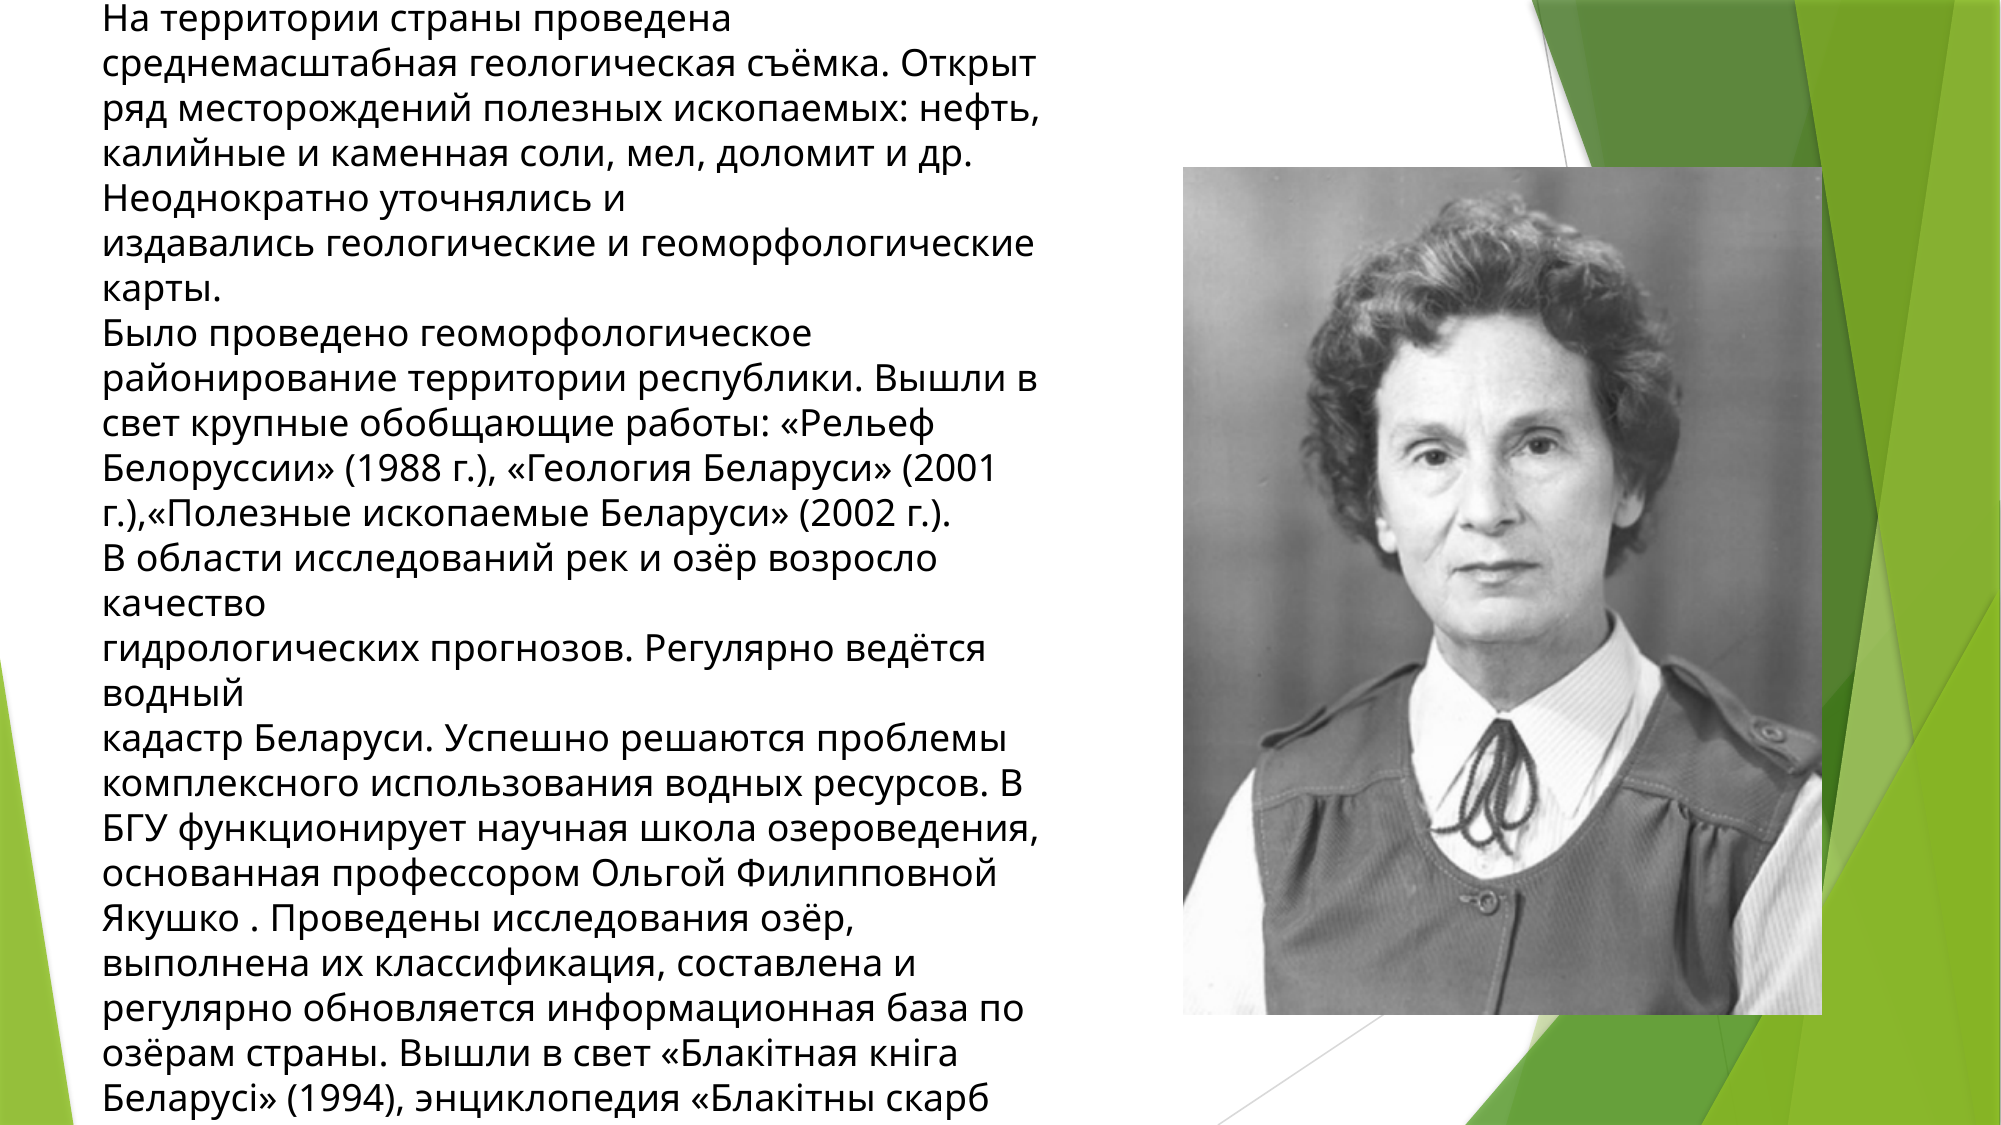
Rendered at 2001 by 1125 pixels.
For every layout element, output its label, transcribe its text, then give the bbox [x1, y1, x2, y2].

text_box На территории страны проведена среднемасштабная геологическая съёмка. Открыт ряд месторождений полезных ископаемых: нефть, калийные и каменная соли, мел, доломит и др. Неоднократно уточнялись и издавались геологические и геоморфологические карты. Было проведено геоморфологическое районирование территории республики. Вышли в свет крупные обобщающие работы: «Рельеф Белоруссии» (1988 г.), «Геология Беларуси» (2001 г.),«Полезные ископаемые Беларуси» (2002 г.). В области исследований рек и озёр возросло качество гидрологических прогнозов. Регулярно ведётся водный кадастр Беларуси. Успешно решаются проблемы комплексного использования водных ресурсов. В БГУ функционирует научная школа озероведения, основанная профессором Ольгой Филипповной Якушко . Проведены исследования озёр, выполнена их классификация, составлена и регулярно обновляется информационная база по озёрам страны. Вышли в свет «Блакітная кніга Беларусі» (1994), энциклопедия «Блакітны скарб Беларусі» . [86, 0, 1087, 1125]
picture [1183, 166, 1822, 1015]
